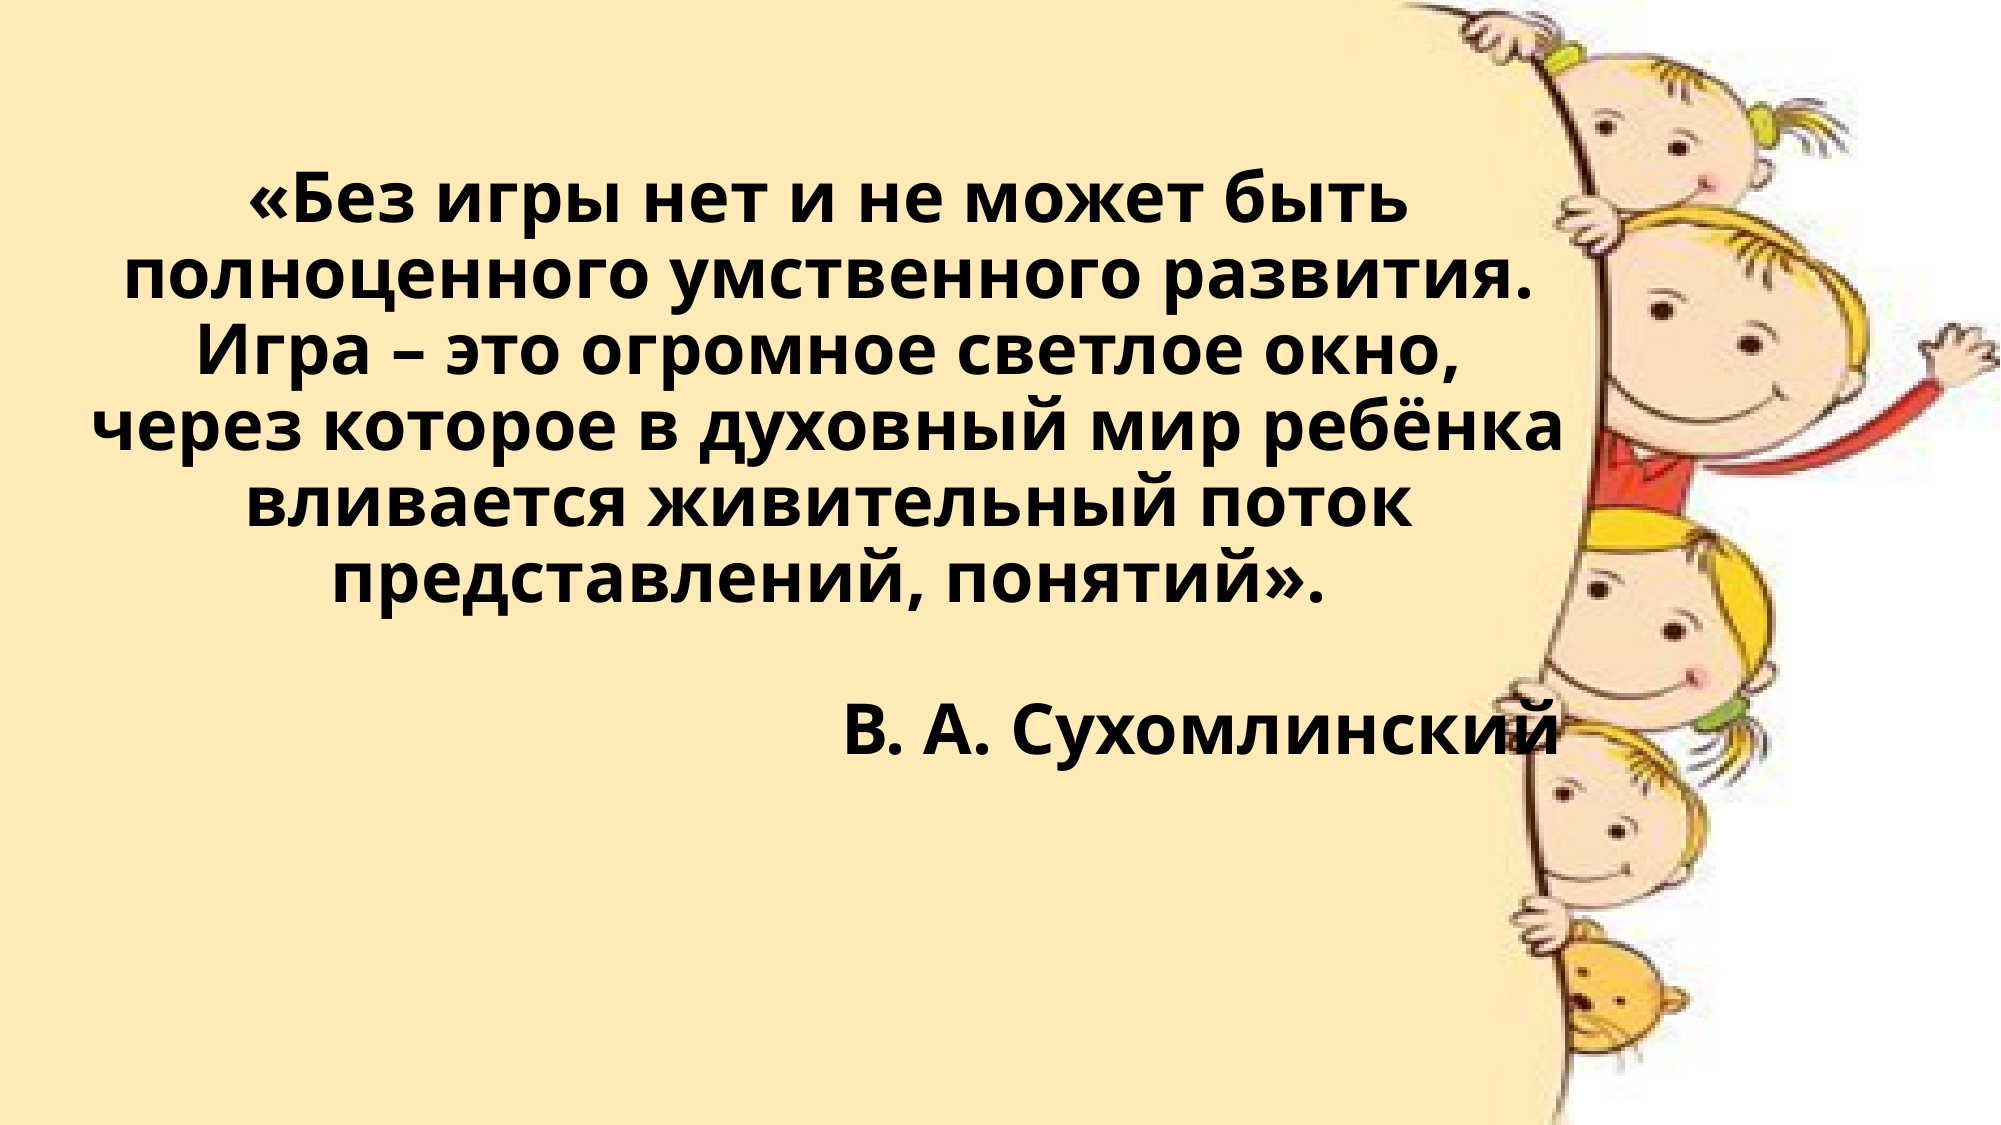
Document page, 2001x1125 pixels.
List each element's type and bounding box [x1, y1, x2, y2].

list [0, 0, 2000, 1125]
